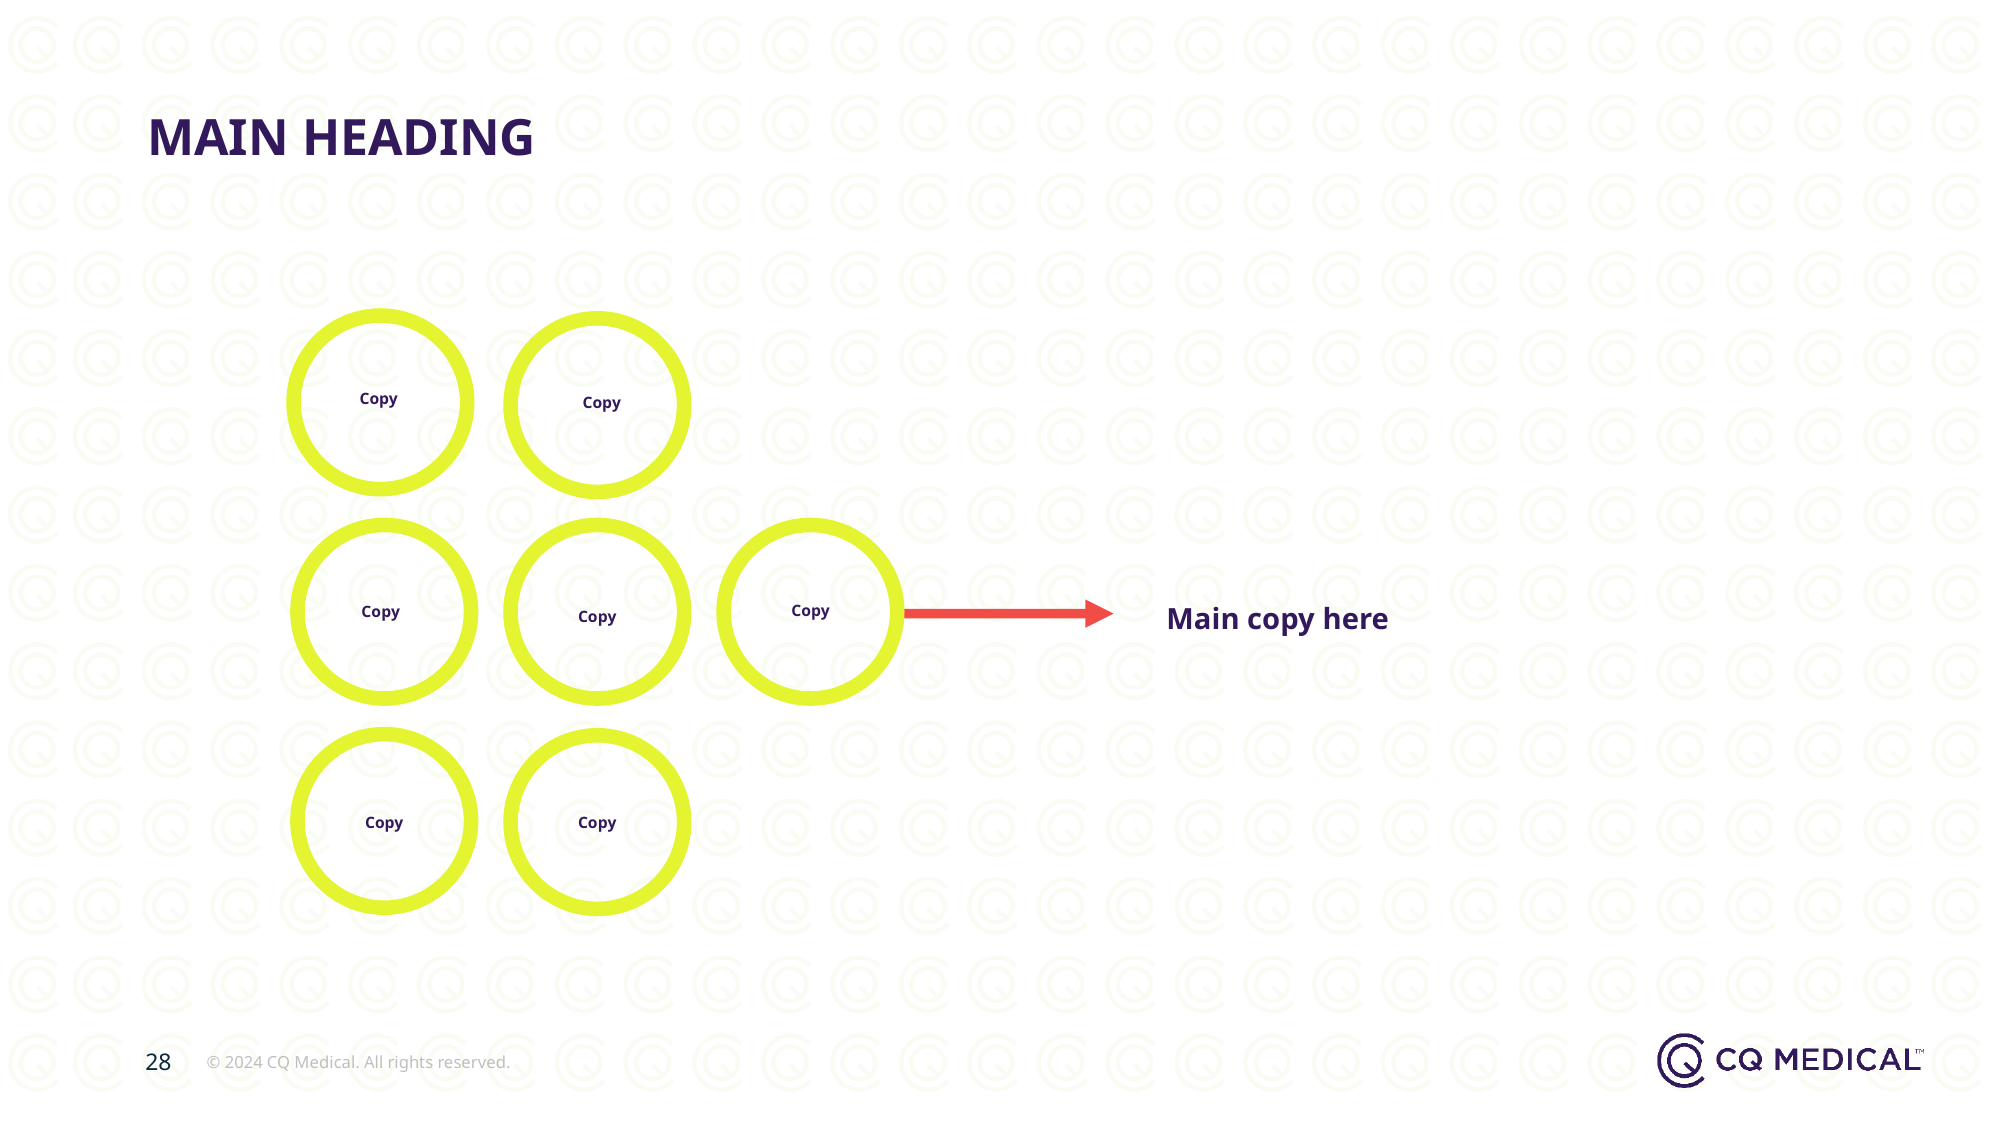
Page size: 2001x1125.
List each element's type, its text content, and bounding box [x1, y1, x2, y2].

text_box Copy [309, 773, 459, 871]
text_box Copy [518, 558, 677, 674]
text_box Copy [519, 364, 685, 441]
text_box [297, 777, 309, 865]
text_box [620, 387, 910, 490]
text_box [459, 776, 472, 866]
text_box [723, 524, 898, 699]
text_box [529, 524, 666, 558]
picture [1655, 1031, 1926, 1092]
text_box [536, 674, 658, 699]
text_box [510, 367, 677, 492]
text_box [311, 734, 457, 773]
text_box Copy [518, 792, 677, 852]
title MAIN HEADING [131, 104, 1218, 209]
text_box [297, 524, 472, 699]
text_box [510, 576, 518, 647]
text_box [510, 735, 685, 909]
slide_number 28 [130, 1039, 232, 1100]
text_box [293, 315, 468, 490]
text_box [520, 318, 674, 364]
text_box [907, 607, 1114, 620]
text_box Copy [313, 591, 448, 632]
text_box Main copy here [1166, 485, 1913, 750]
text_box Copy [743, 590, 878, 631]
text_box [313, 871, 456, 908]
text_box [386, 387, 574, 490]
text_box [677, 577, 685, 647]
text_box [0, 387, 375, 490]
